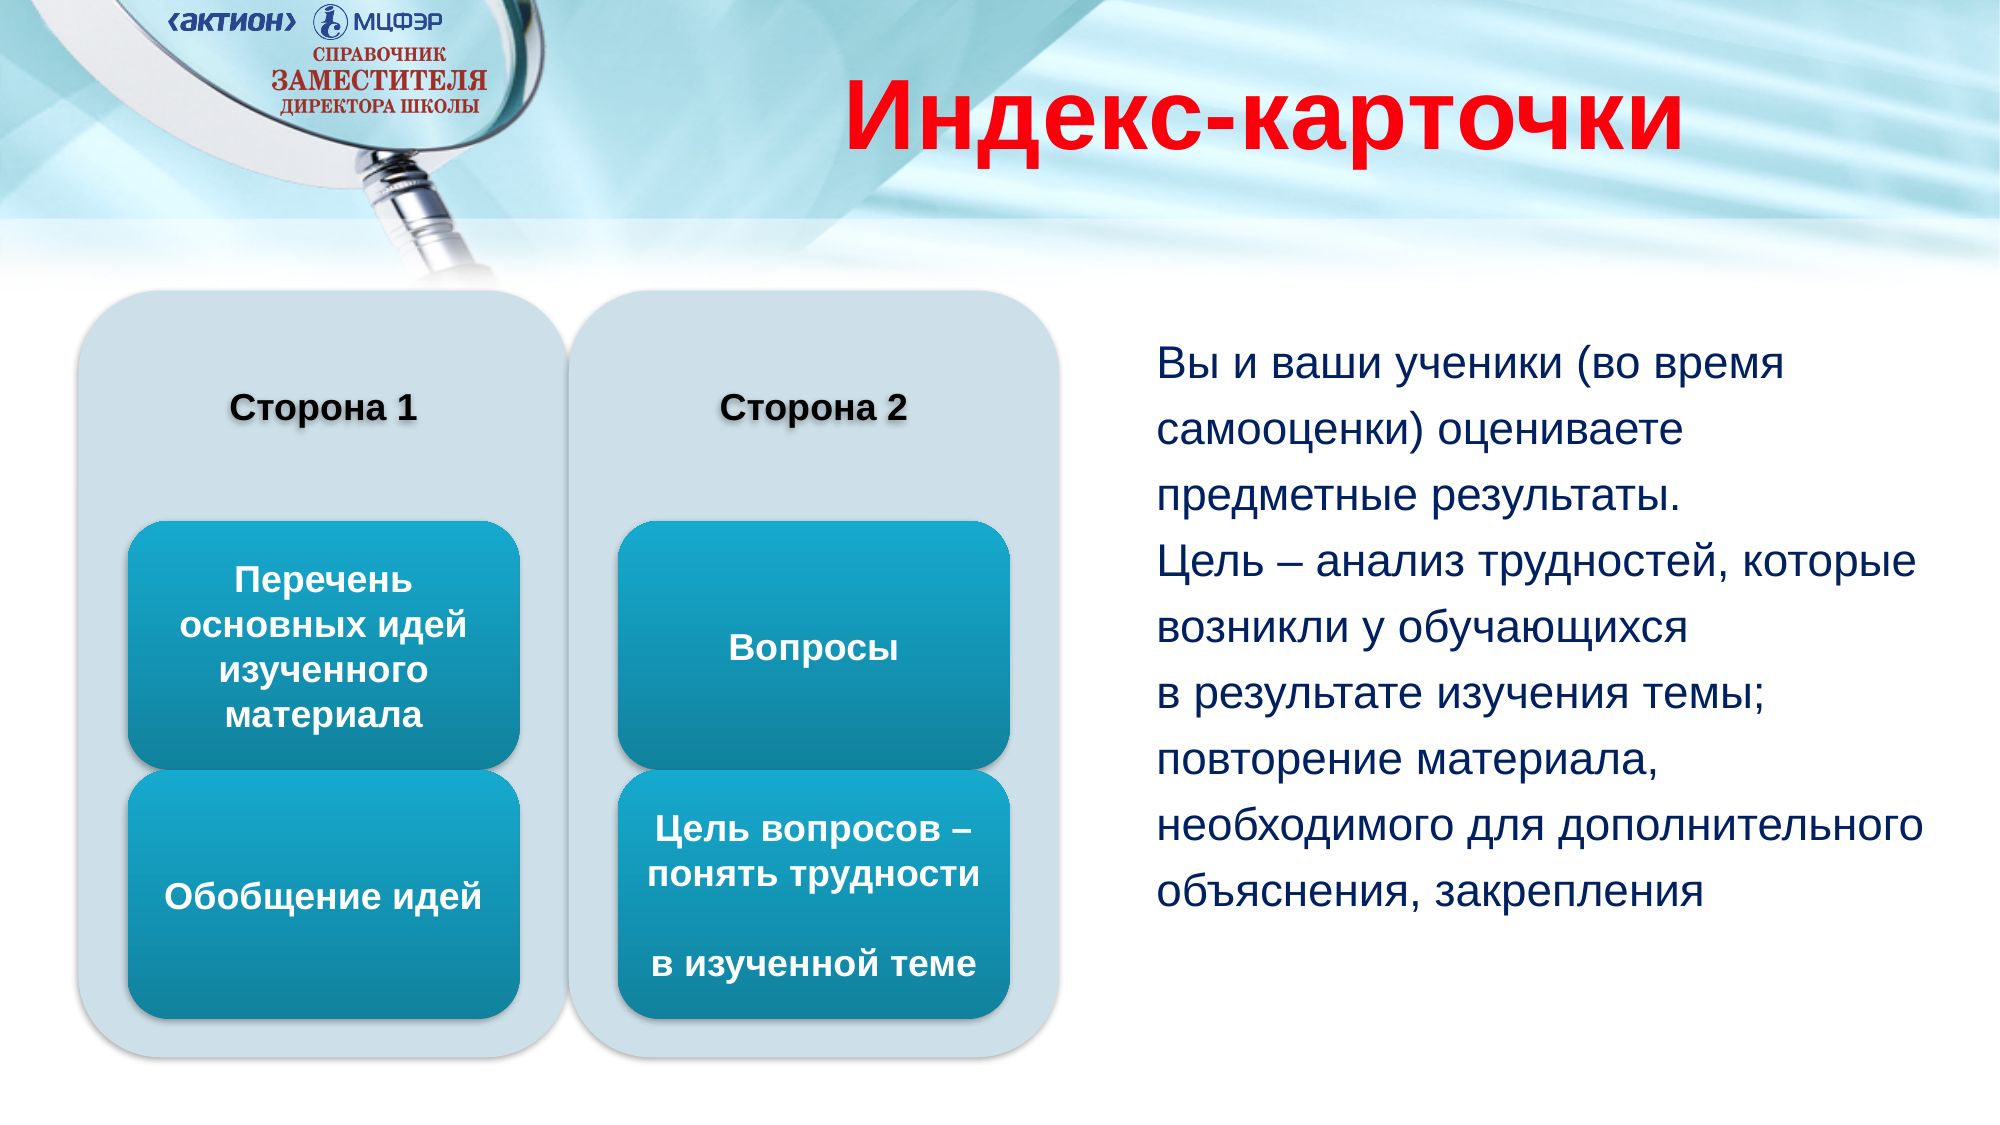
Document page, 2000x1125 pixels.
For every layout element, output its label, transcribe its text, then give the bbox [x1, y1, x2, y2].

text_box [78, 290, 1060, 1058]
text_box Вы и ваши ученики (во время самооценки) оцениваете предметные результаты. Цель – анализ трудностей, которые возникли у обучающихся в результате изучения темы; повторение материала, необходимого для дополнительного объяснения, закрепления [1141, 314, 1946, 923]
picture [0, 0, 2000, 1125]
title Индекс-карточки [528, 2, 2000, 217]
